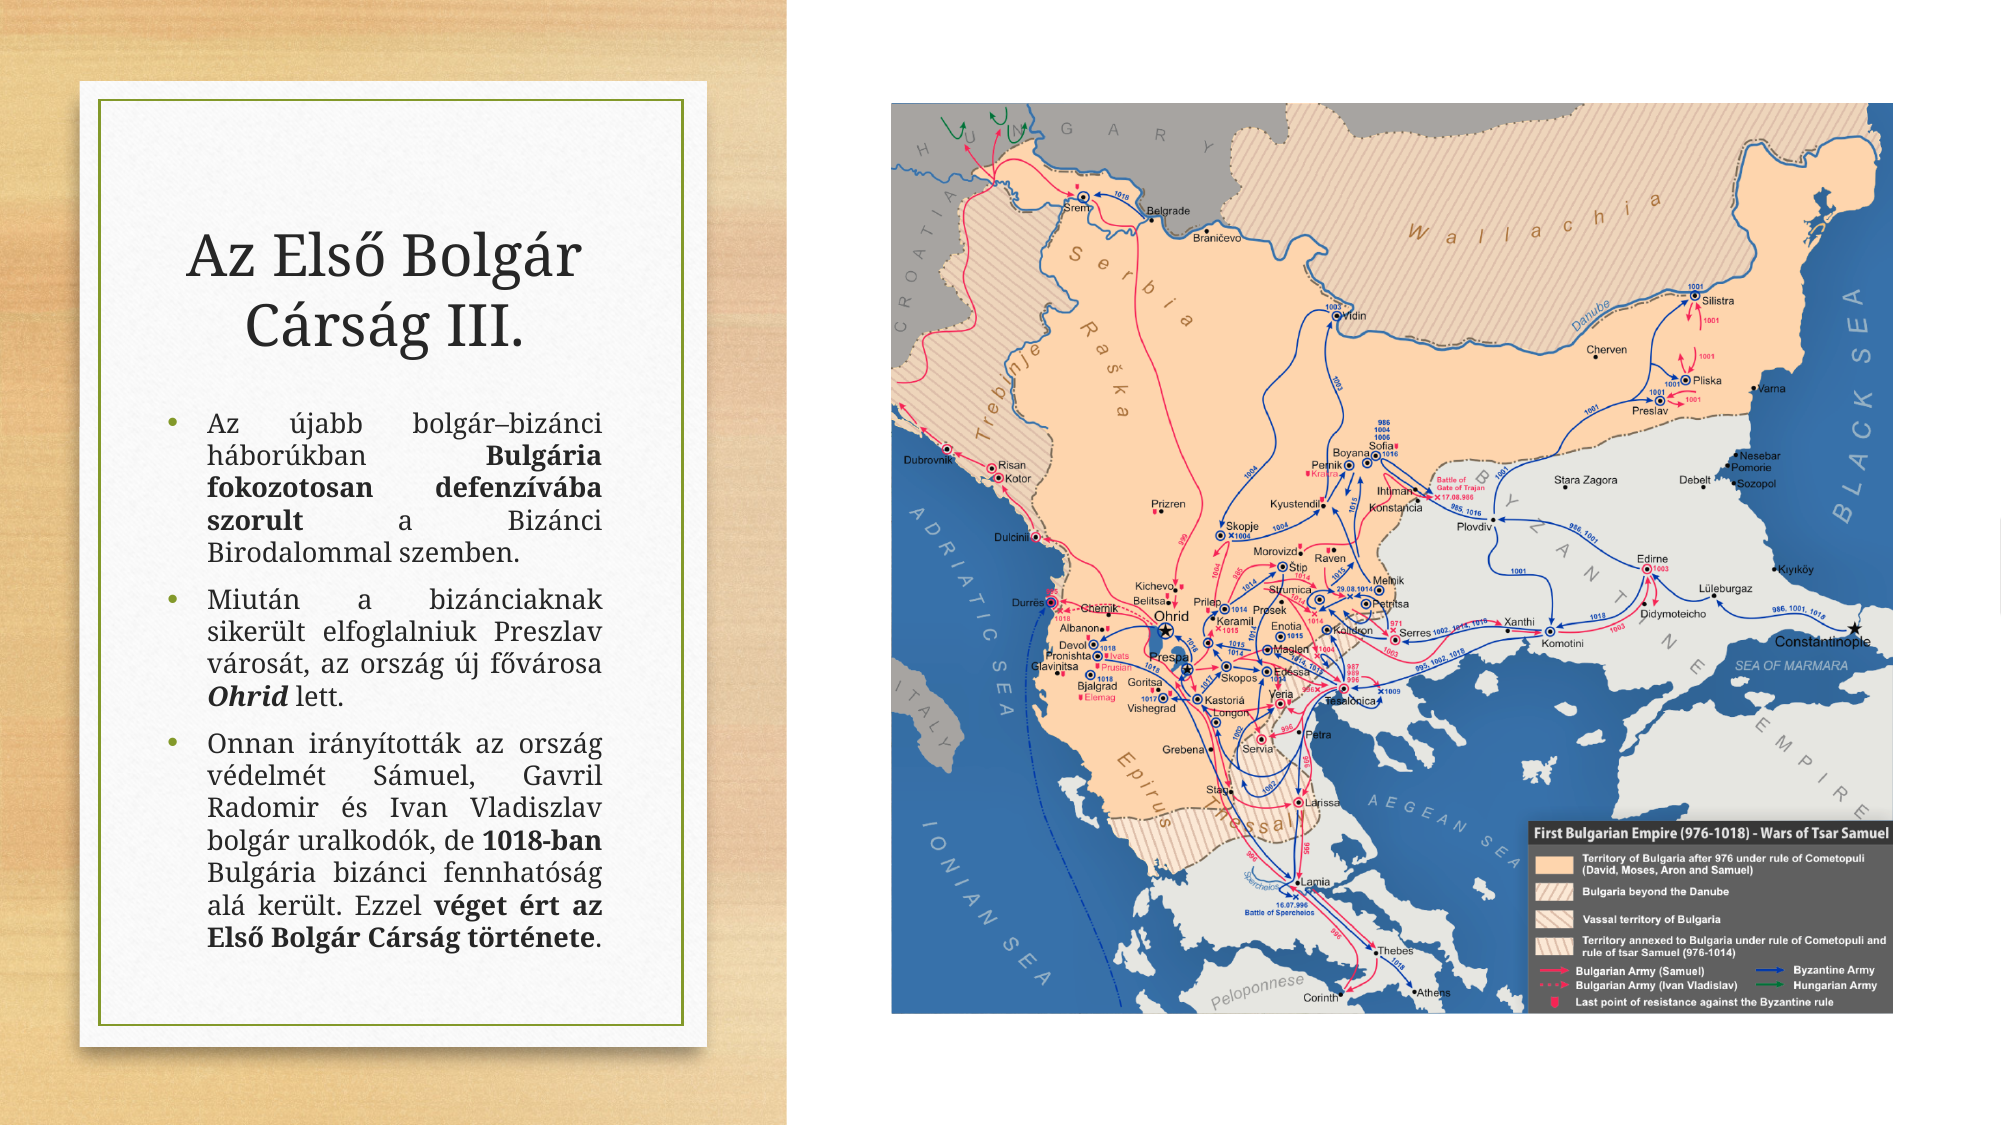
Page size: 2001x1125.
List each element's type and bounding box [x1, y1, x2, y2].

list [891, 102, 1893, 1014]
text_box [0, 0, 2000, 1125]
